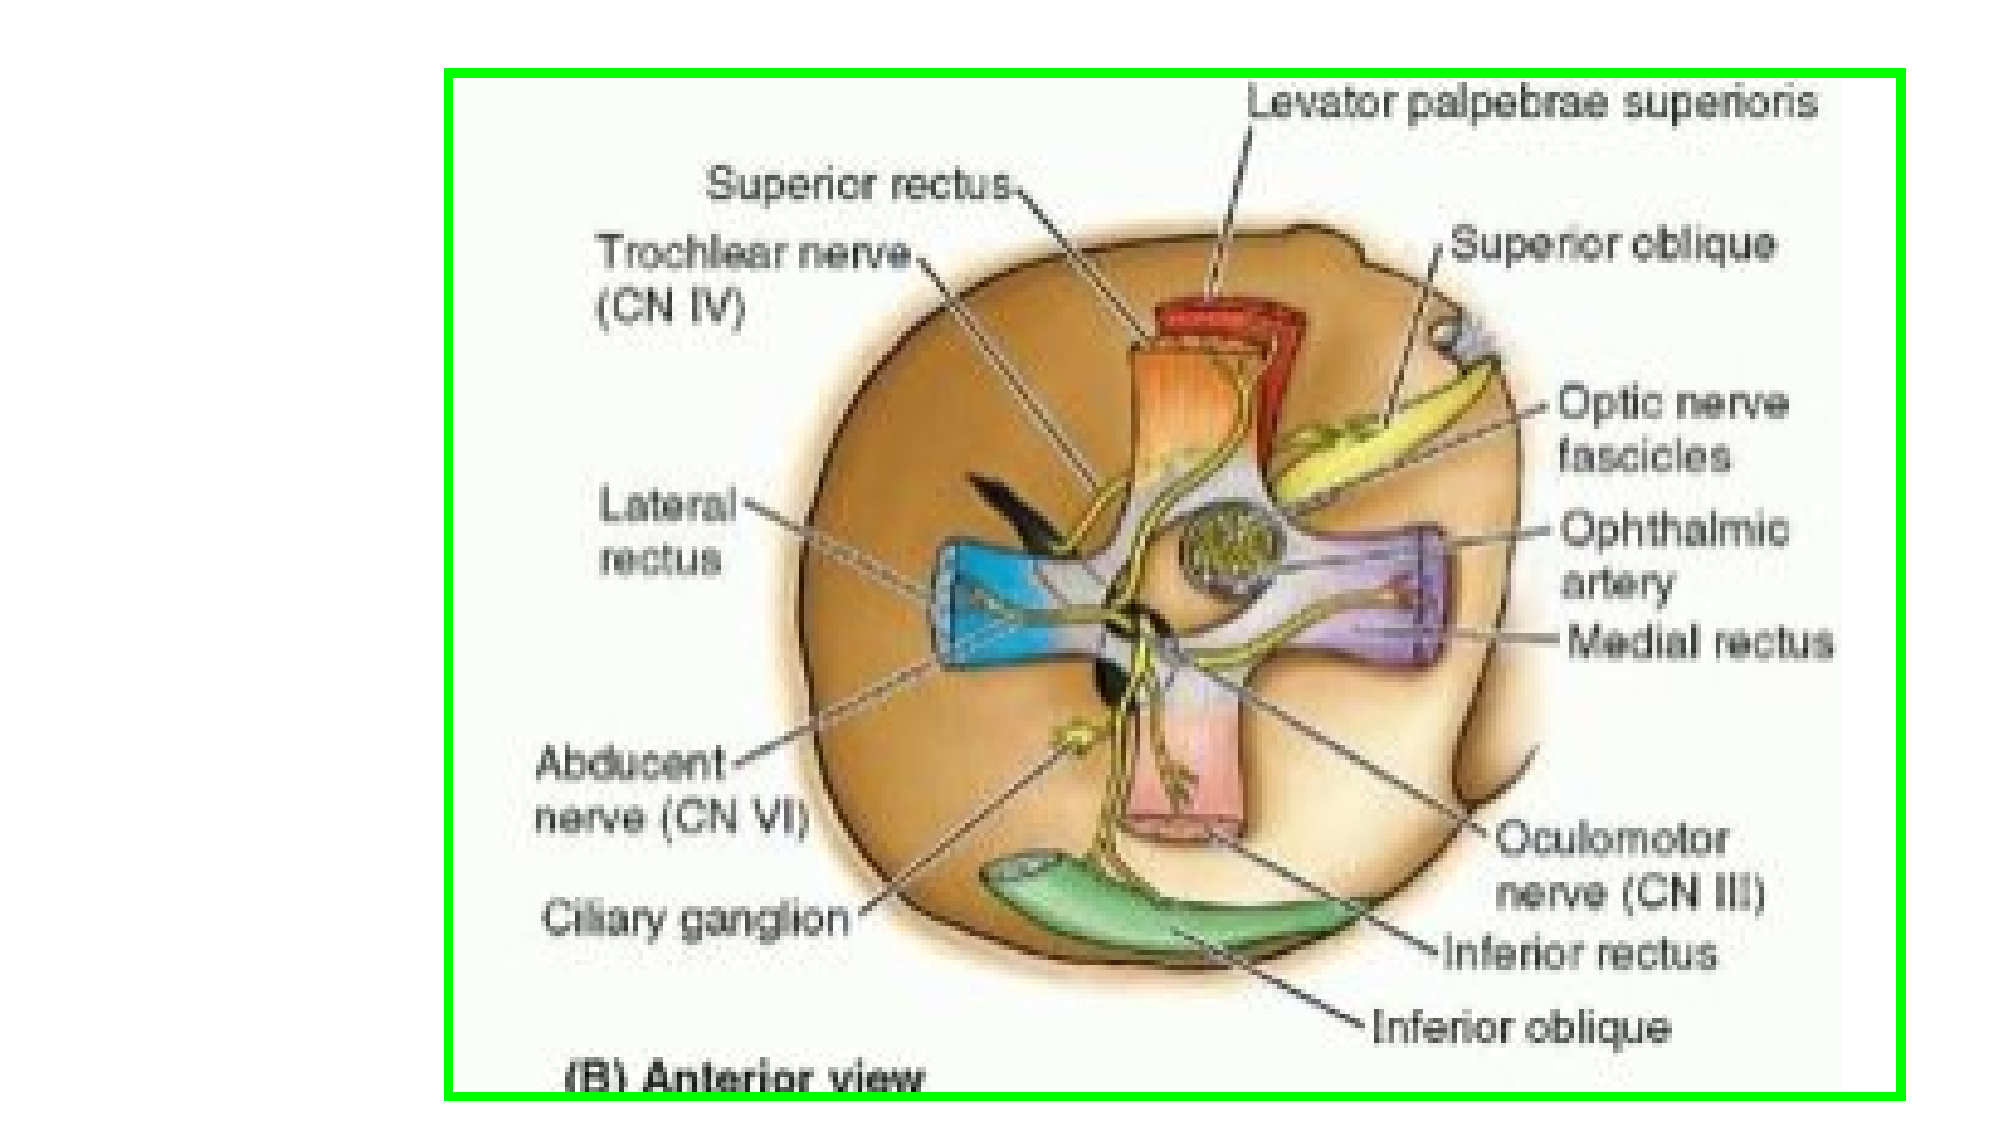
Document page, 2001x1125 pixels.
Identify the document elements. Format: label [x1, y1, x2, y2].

picture [453, 77, 1897, 1092]
